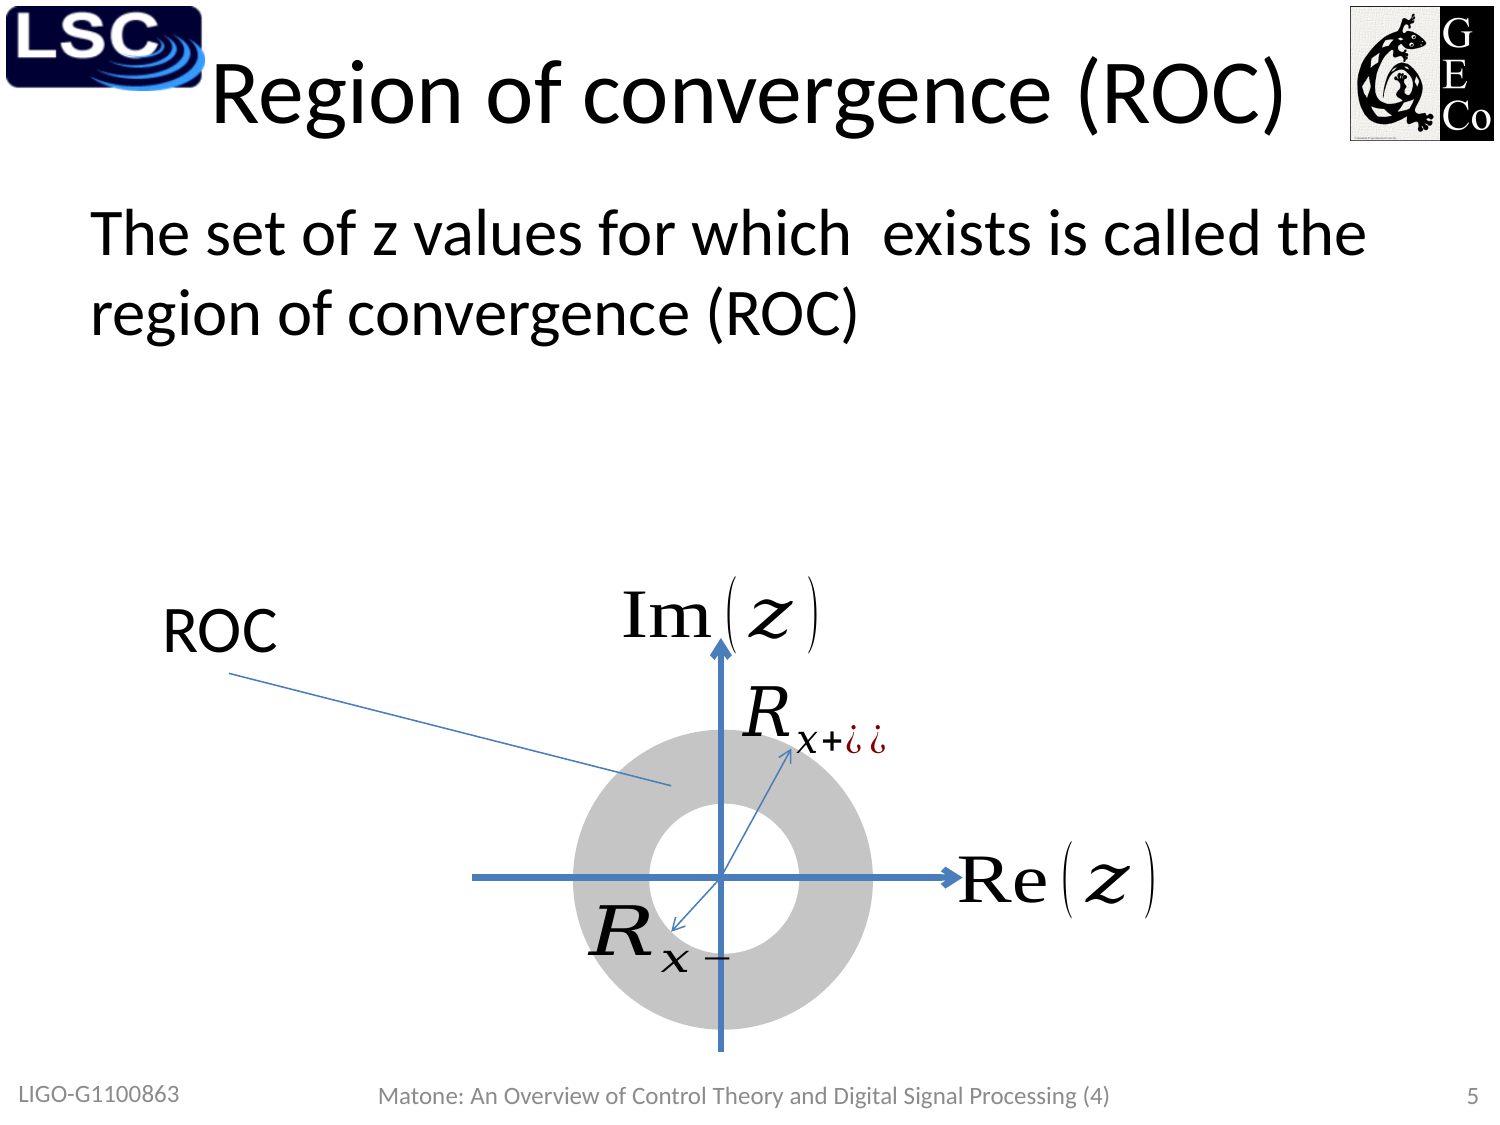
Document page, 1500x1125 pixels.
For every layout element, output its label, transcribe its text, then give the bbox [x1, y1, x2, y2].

footer Matone: An Overview of Control Theory and Digital Signal Processing (4) [323, 1064, 1167, 1125]
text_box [472, 571, 1157, 1053]
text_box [228, 674, 672, 787]
slide_number LIGO-G1100863 [3, 1062, 354, 1123]
picture [1350, 6, 1494, 141]
text_box ROC [147, 578, 311, 674]
slide_number 5 [1144, 1065, 1495, 1125]
picture [6, 6, 205, 91]
title Region of convergence (ROC) [75, 11, 1425, 164]
